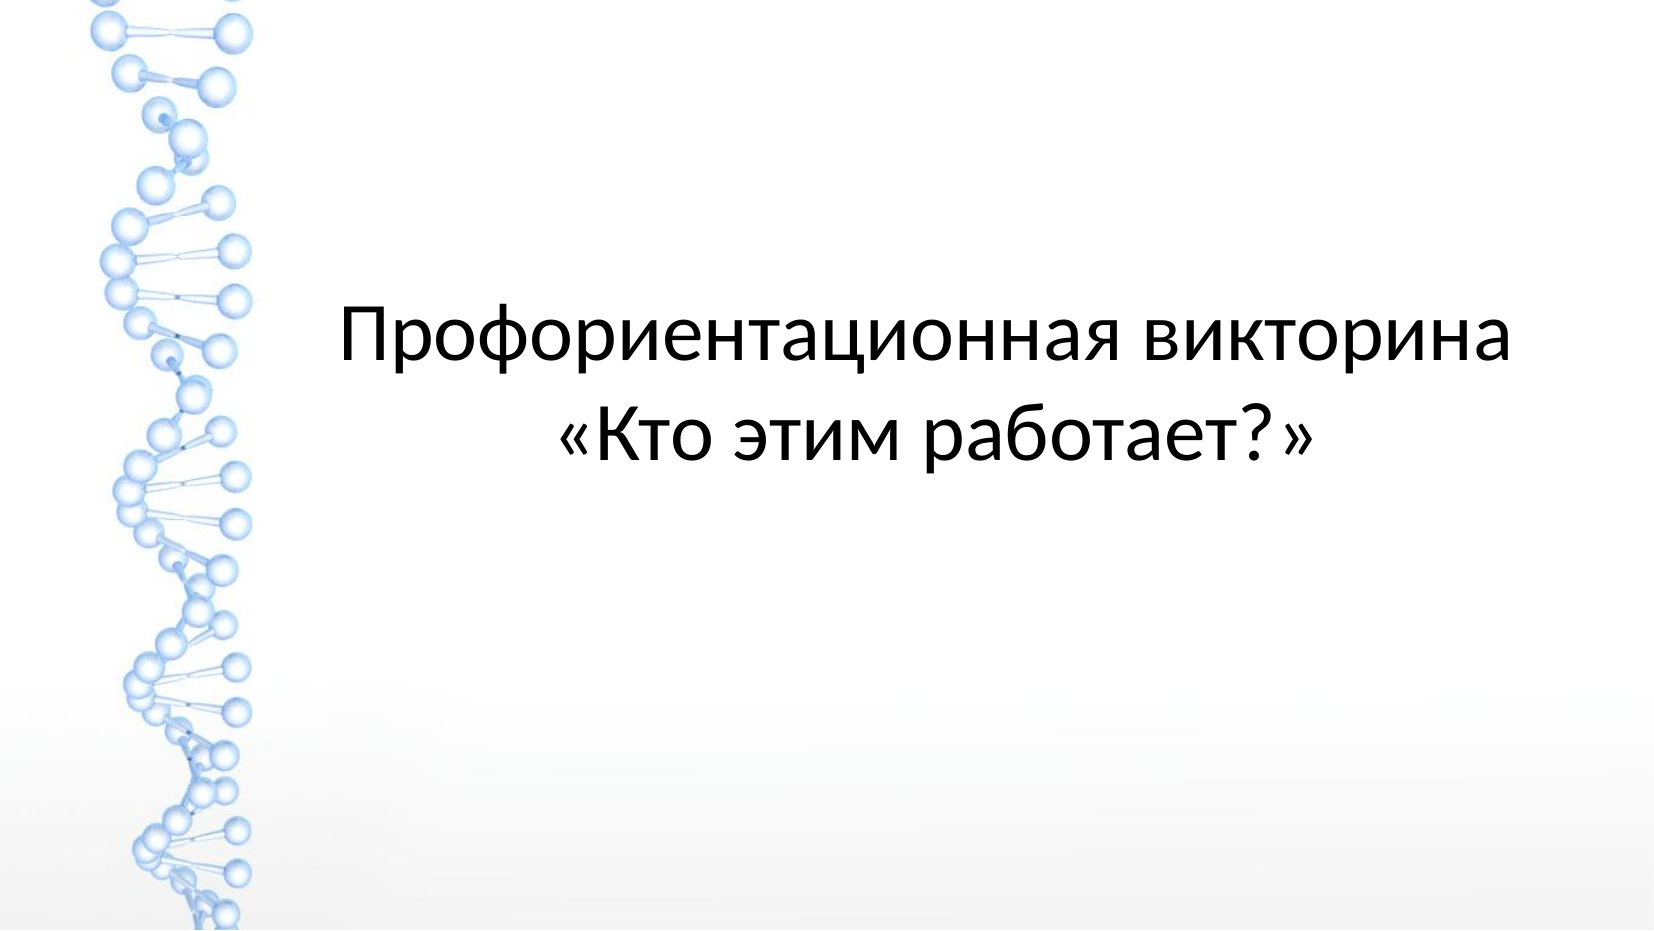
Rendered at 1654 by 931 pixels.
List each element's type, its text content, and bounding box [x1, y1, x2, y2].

text_box Профориентационная викторина «Кто этим работает?» [317, 269, 1555, 485]
picture [0, 0, 1654, 930]
